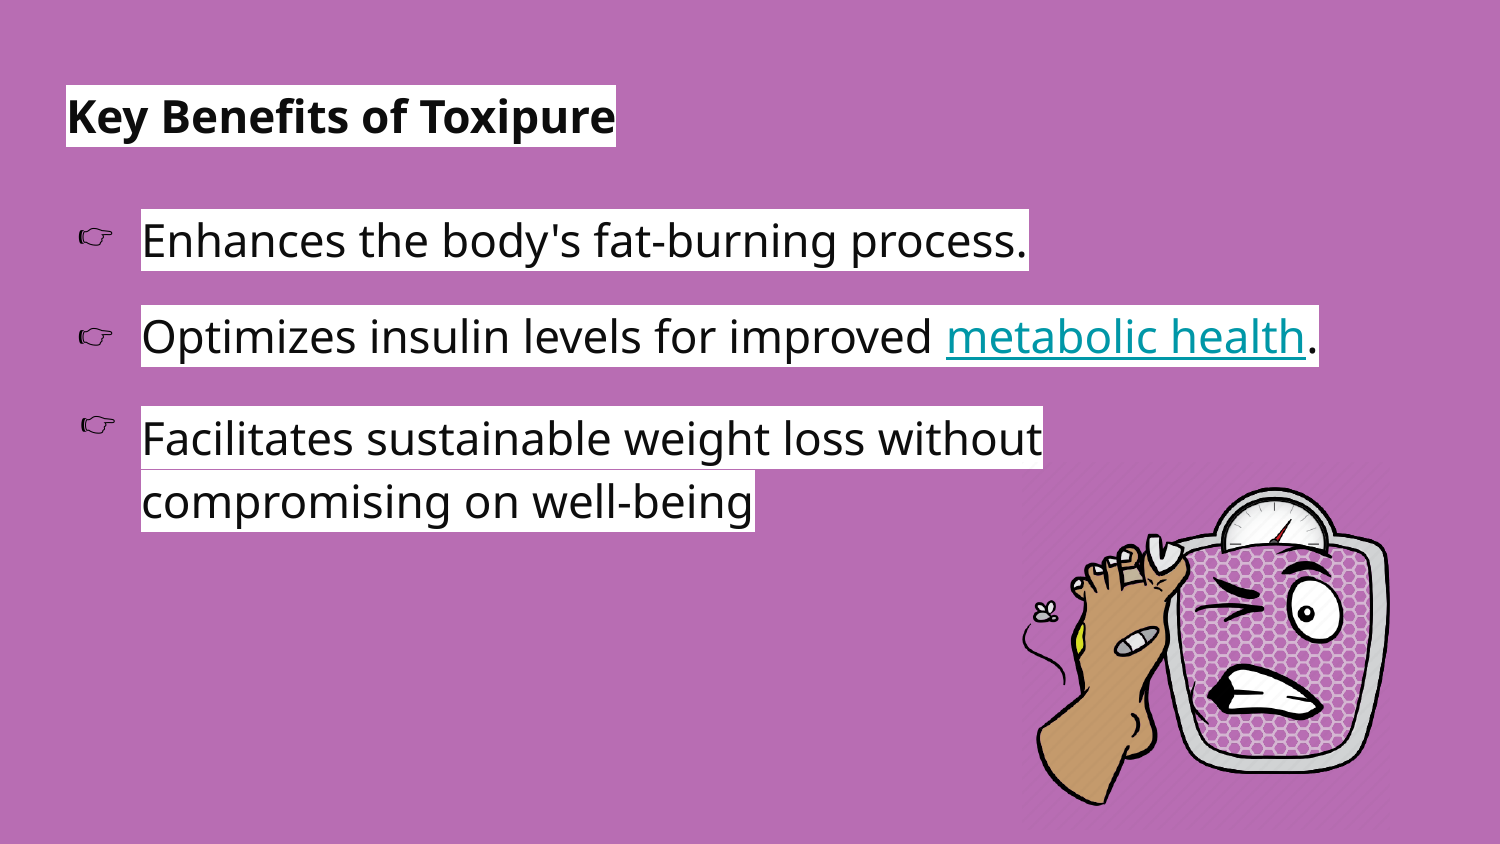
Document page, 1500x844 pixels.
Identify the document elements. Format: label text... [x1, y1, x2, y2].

title Key Benefits of Toxipure [51, 72, 1449, 167]
list Enhances the body's fat-burning process. Optimizes insulin levels for improved metabolic health. Facilitates sustainable weight loss without compromising on well-being [51, 189, 1368, 750]
text_box 👉🏾 [62, 201, 136, 267]
picture [1022, 462, 1390, 830]
text_box 👉🏾 [62, 301, 136, 366]
text_box 👉🏾 [65, 388, 134, 454]
